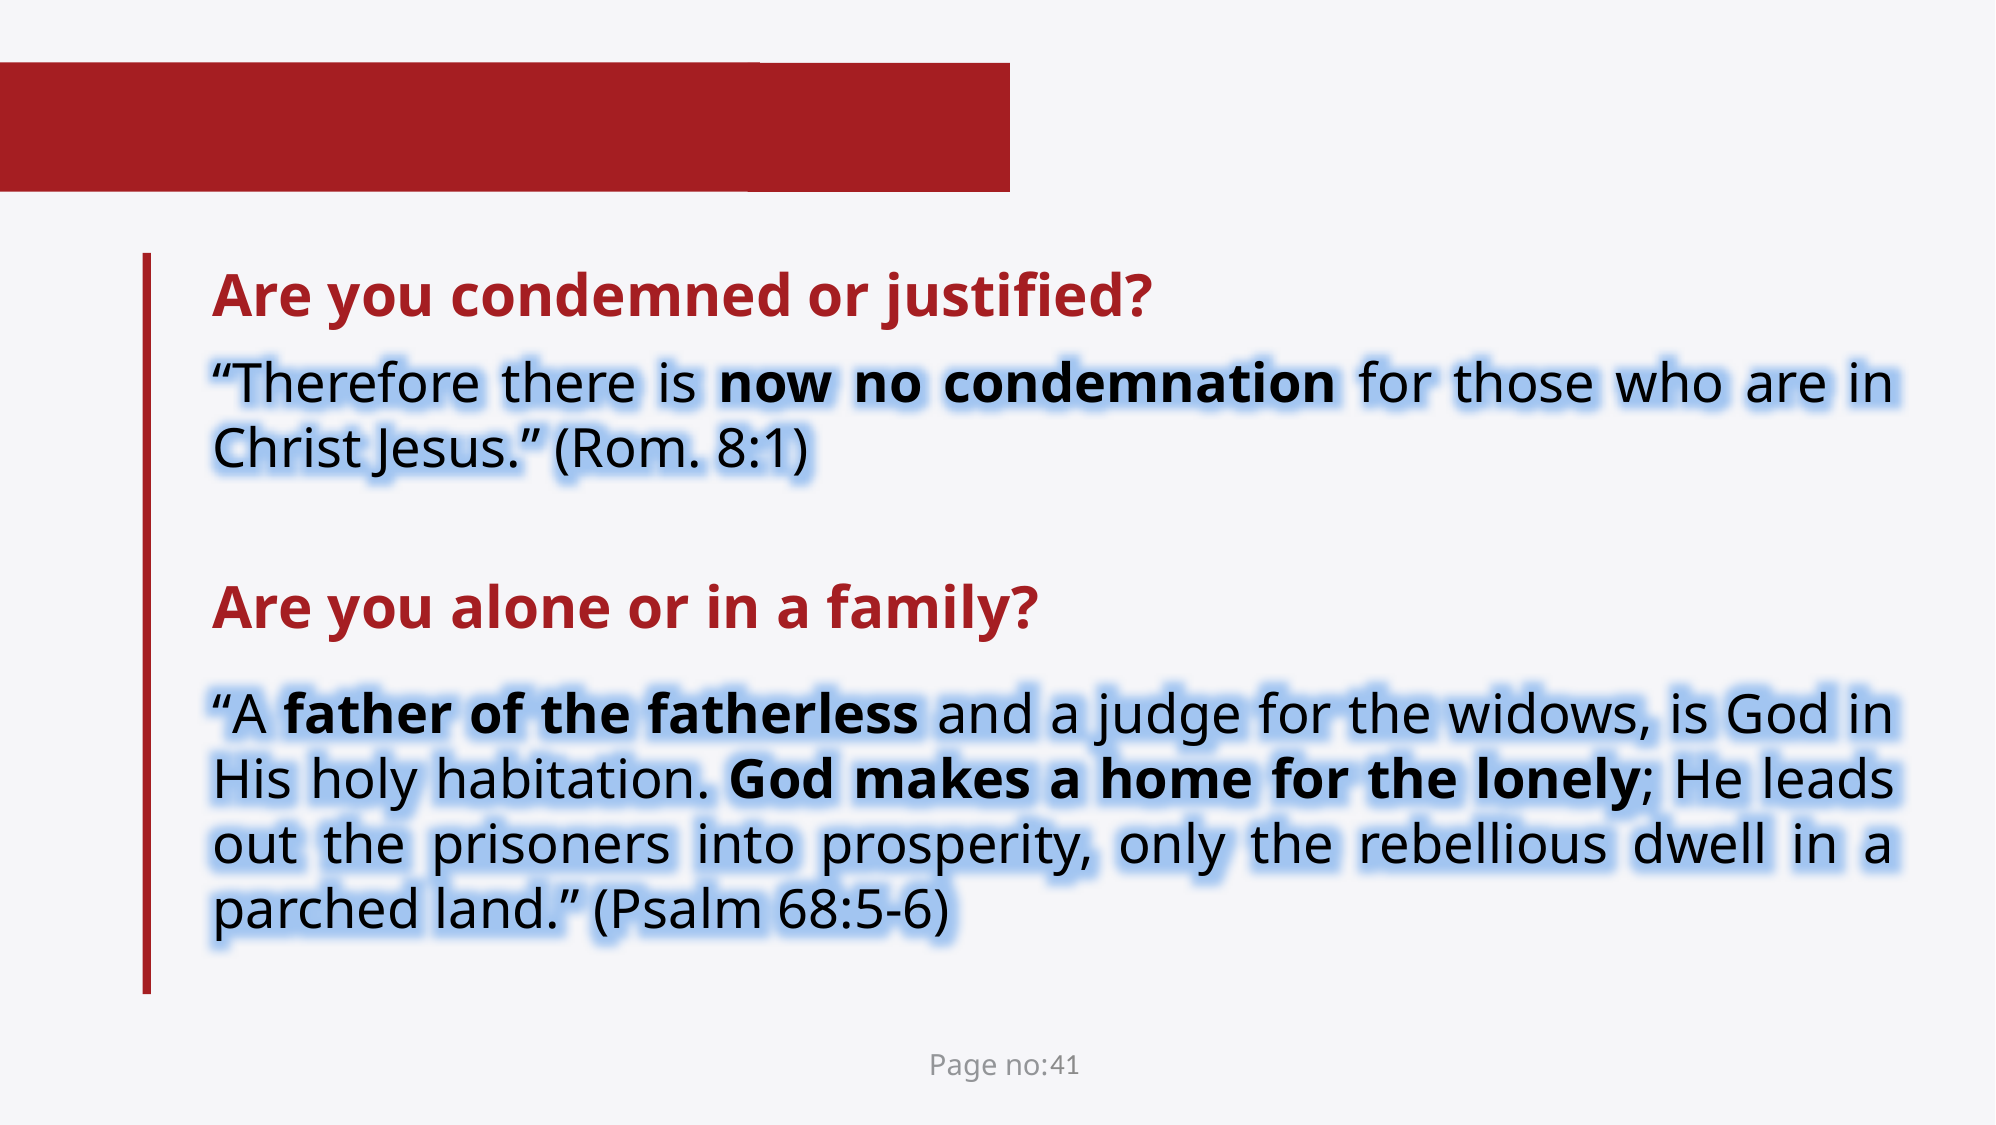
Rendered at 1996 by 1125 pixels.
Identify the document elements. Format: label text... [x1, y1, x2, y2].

text_box “Therefore there is now no condemnation for those who are in Christ Jesus.” (Rom. 8:1) [198, 341, 1911, 486]
text_box “A father of the fatherless and a judge for the widows, is God in His holy habitation. God makes a home for the lonely; He leads out the prisoners into prosperity, only the rebellious dwell in a parched land.” (Psalm 68:5-6) [198, 672, 1911, 947]
text_box Are you alone or in a family? [197, 562, 1411, 648]
text_box [745, 61, 1012, 194]
text_box Are you condemned or justified? [197, 250, 1411, 336]
